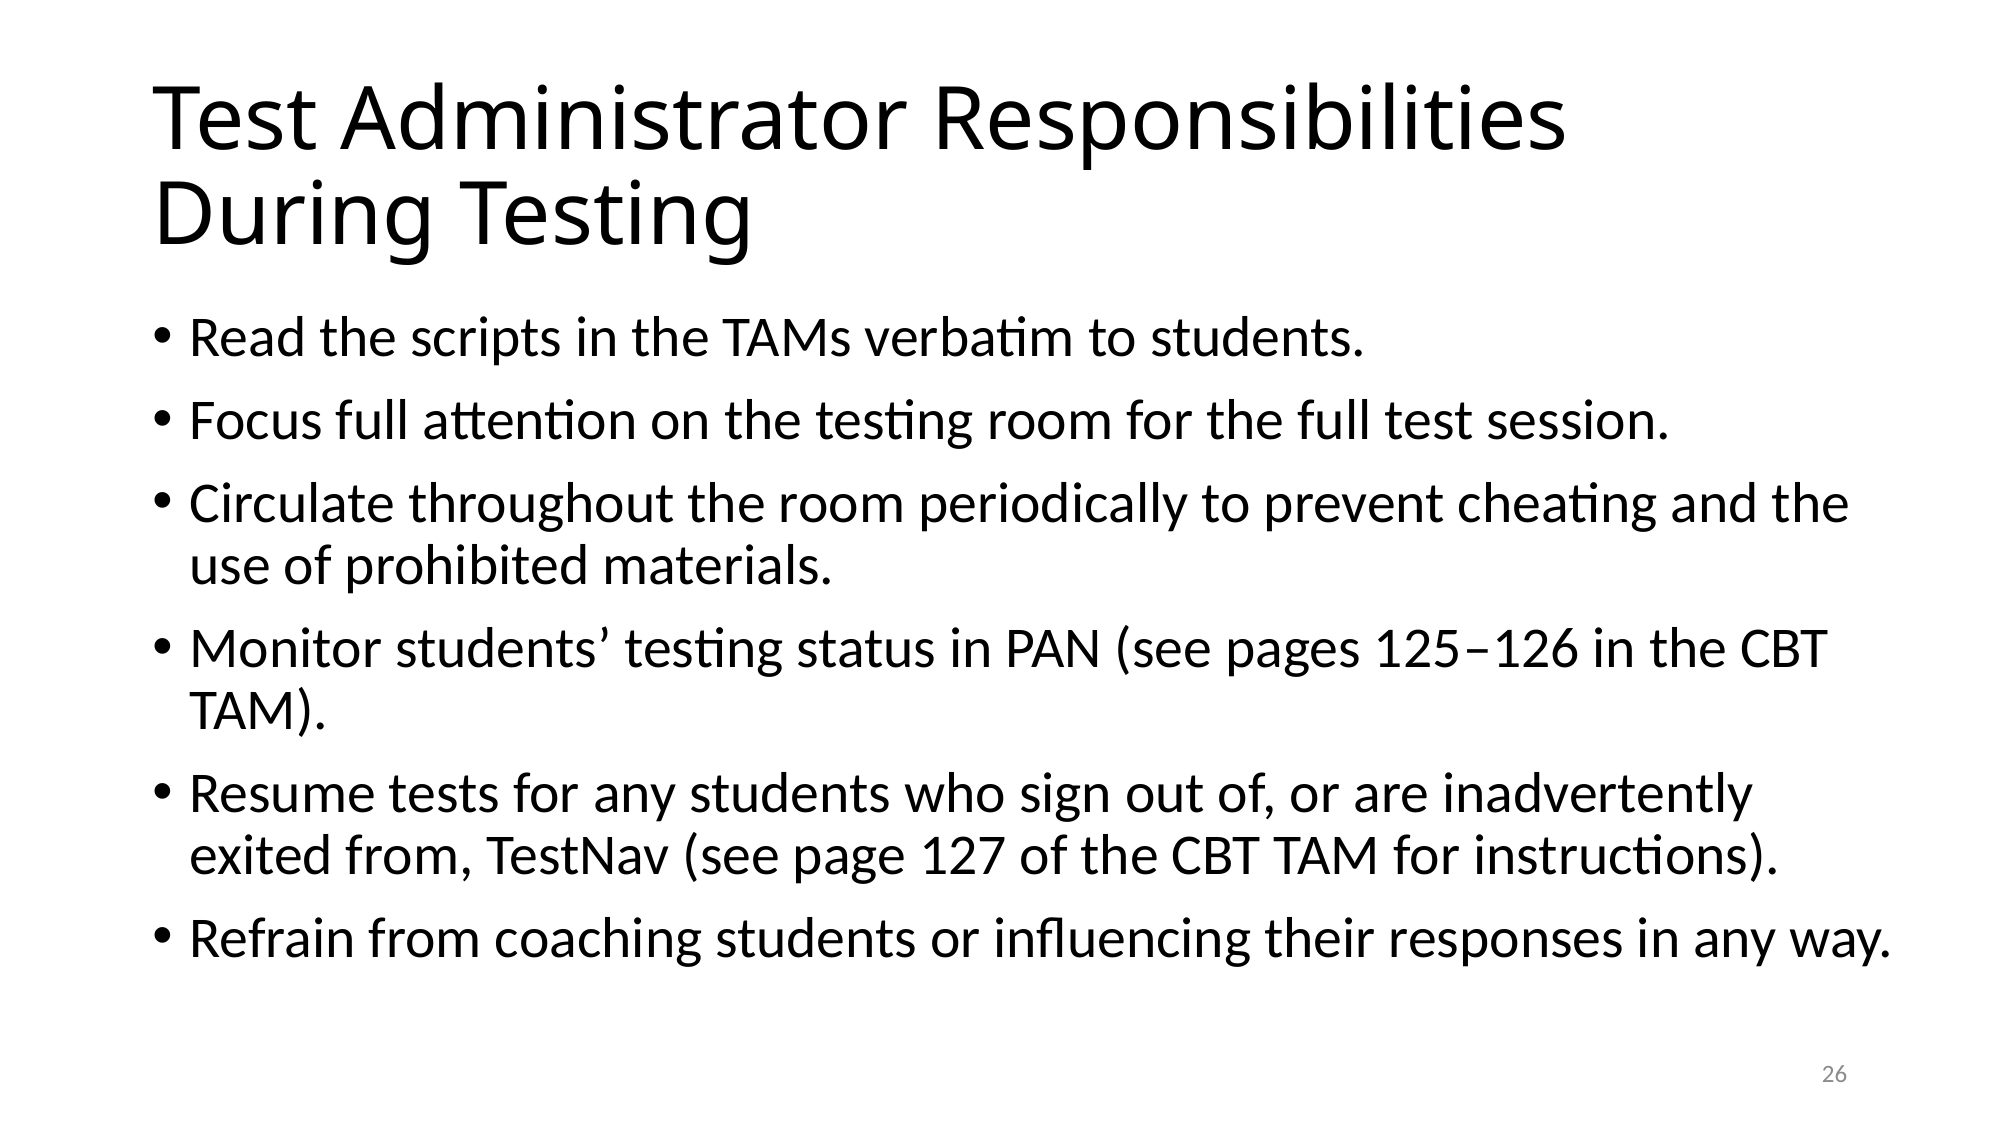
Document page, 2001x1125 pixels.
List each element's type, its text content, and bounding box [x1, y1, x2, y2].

slide_number 25 [1412, 1042, 1863, 1103]
title Test Administrator Responsibilities During Testing [137, 59, 1863, 278]
list Read the scripts in the TAMs verbatim to students. Focus full attention on the testing room for the full test session. Circulate throughout the room periodically to prevent cheating and the use of prohibited materials. Monitor students’ testing status in PAN (see pages 125–126 in the CBT TAM). Resume tests for any students who sign out of, or are inadvertently exited from, TestNav (see page 127 of the CBT TAM for instructions). Refrain from coaching students or influencing their responses in any way. [137, 299, 1925, 1039]
